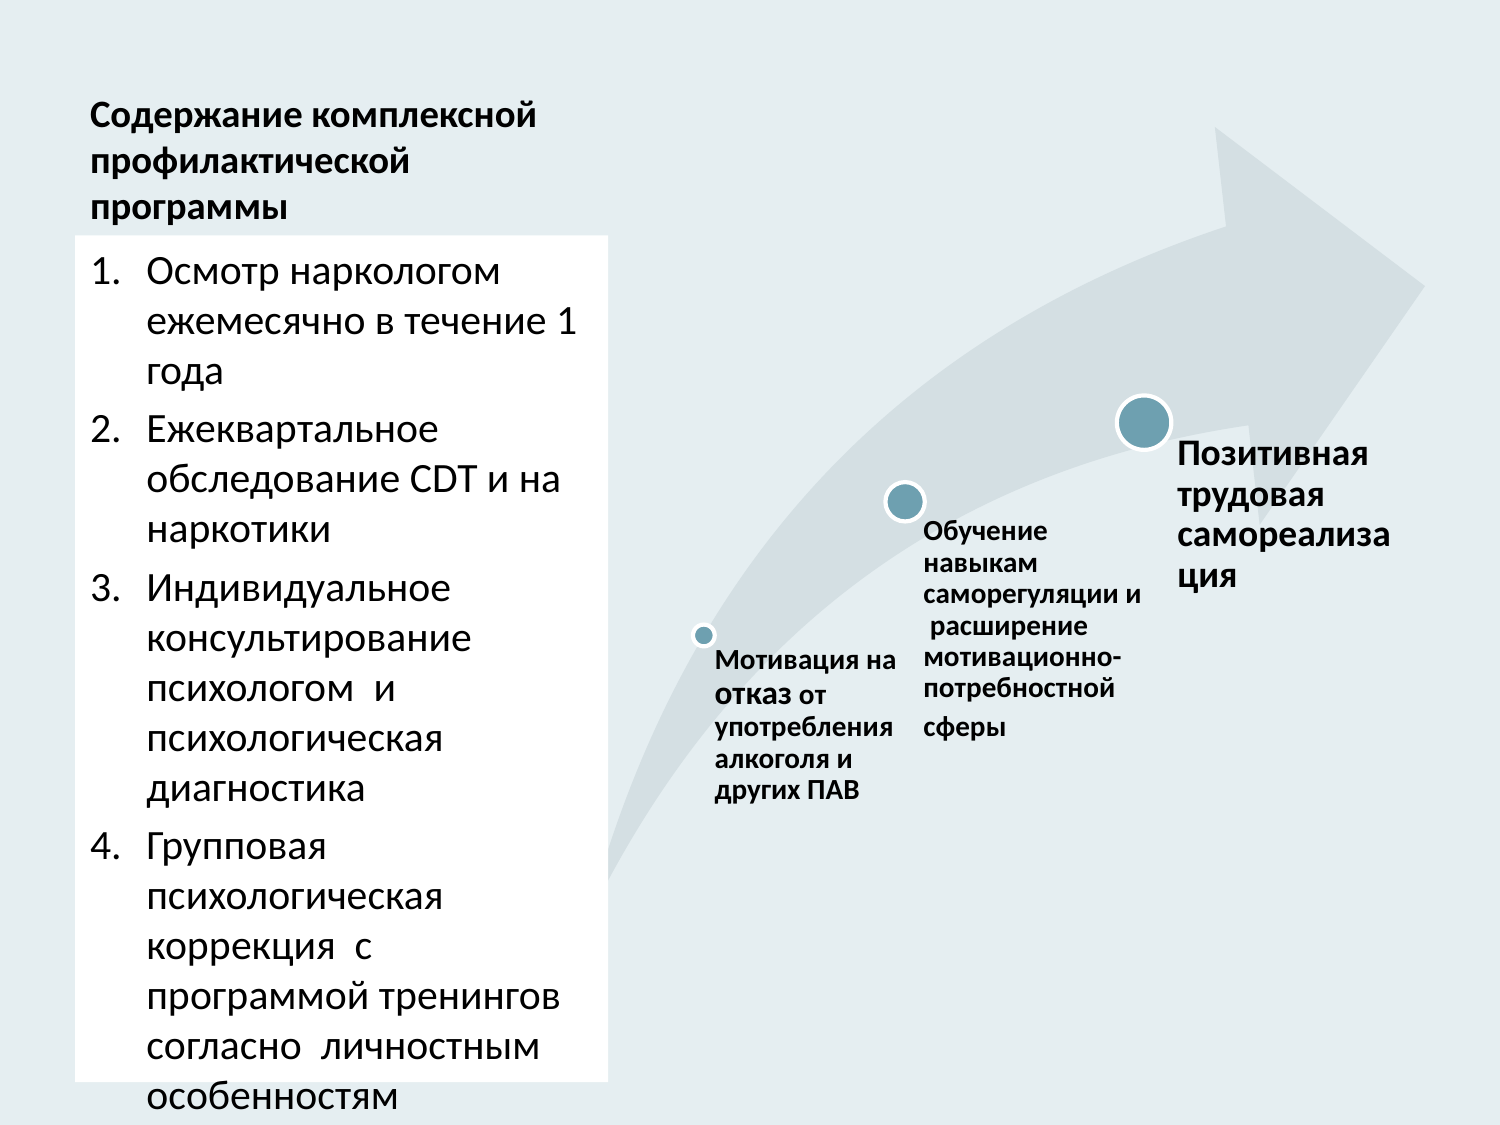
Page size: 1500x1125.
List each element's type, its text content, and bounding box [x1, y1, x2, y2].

list Осмотр наркологом ежемесячно в течение 1 года Ежеквартальное обследование CDT и на наркотики Индивидуальное консультирование психологом и психологическая диагностика Групповая психологическая коррекция с программой тренингов согласно личностным особенностям [75, 235, 609, 1083]
title Содержание комплексной профилактической программы [75, 44, 569, 235]
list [586, 44, 1426, 1006]
